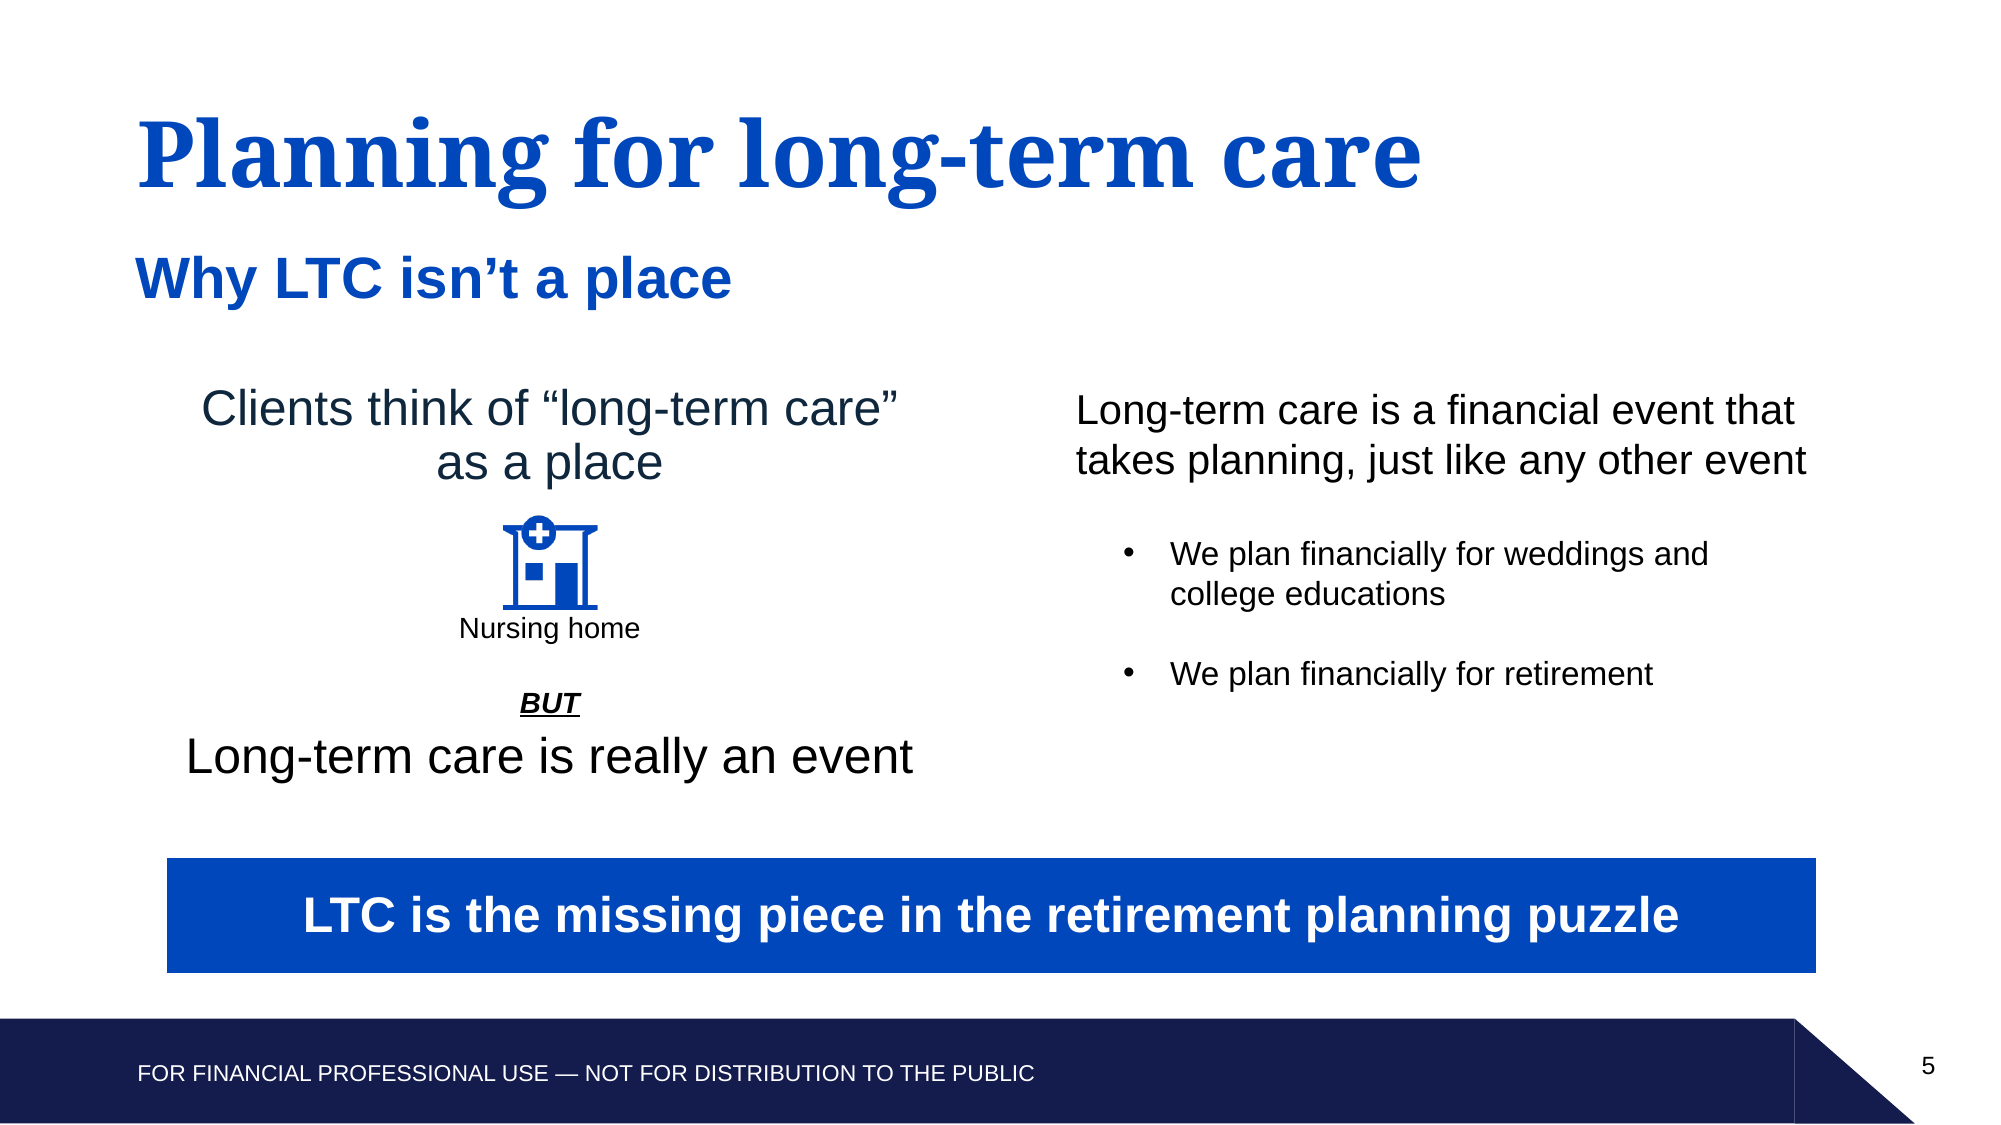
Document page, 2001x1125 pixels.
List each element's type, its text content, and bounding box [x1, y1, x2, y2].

text_box Why LTC isn’t a place [120, 232, 886, 318]
text_box 5 [1825, 1042, 1951, 1086]
text_box LTC is the missing piece in the retirement planning puzzle [168, 874, 1816, 995]
text_box Long-term care is a financial event that takes planning, just like any other event We plan financially for weddings and college educations We plan financially for retirement [1061, 375, 1842, 715]
text_box [167, 858, 1816, 973]
text_box [0, 1017, 1793, 1124]
picture [487, 502, 613, 628]
text_box [1793, 1016, 1918, 1125]
text_box FOR FINANCIAL PROFESSIONAL USE — NOT FOR DISTRIBUTION TO THE PUBLIC [137, 1058, 1564, 1086]
text_box Clients think of “long-term care” as a place Nursing home BUT Long-term care is really an event [158, 375, 941, 1018]
text_box Planning for long-term care [137, 108, 1737, 208]
